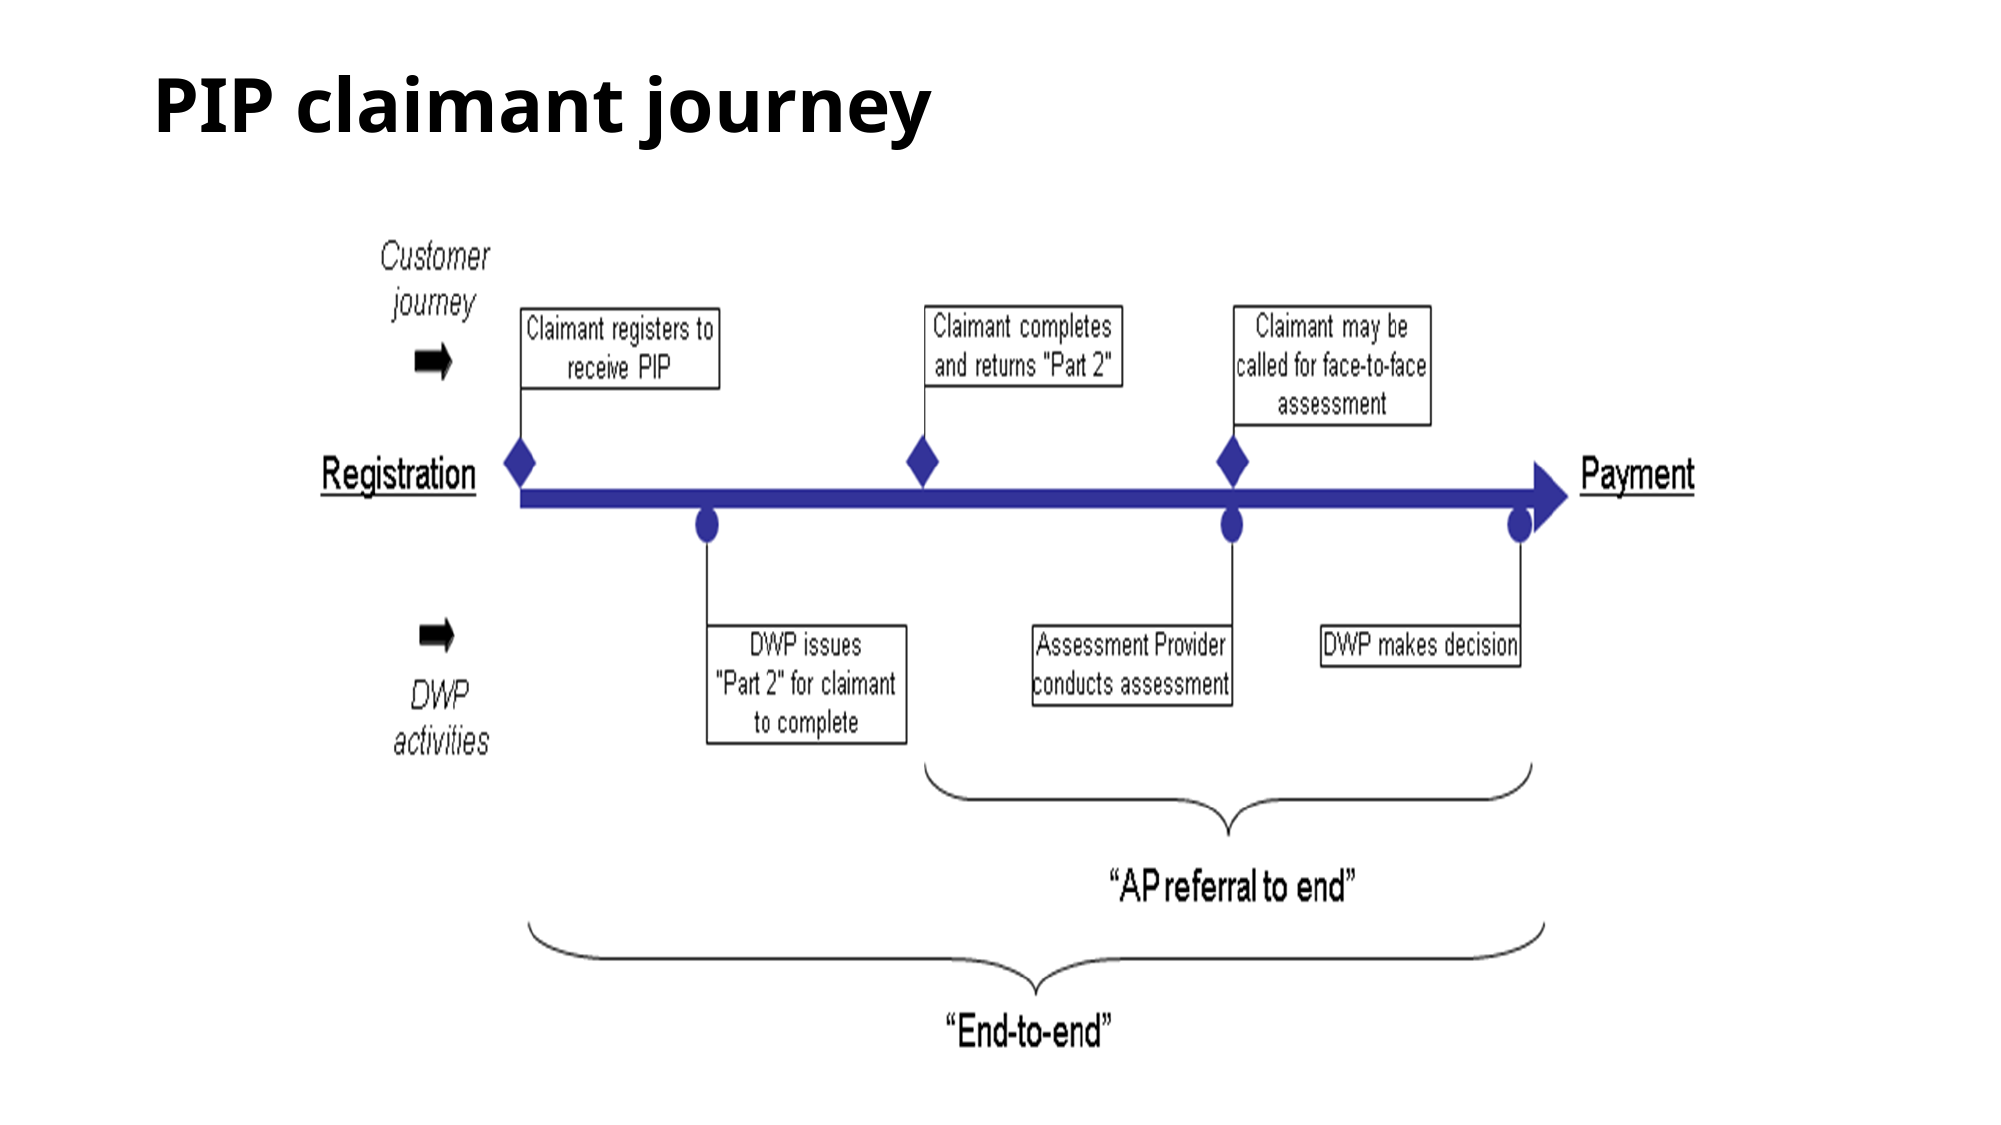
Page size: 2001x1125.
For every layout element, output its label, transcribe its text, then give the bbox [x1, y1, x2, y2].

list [296, 211, 1710, 1063]
title PIP claimant journey [137, 59, 1863, 278]
